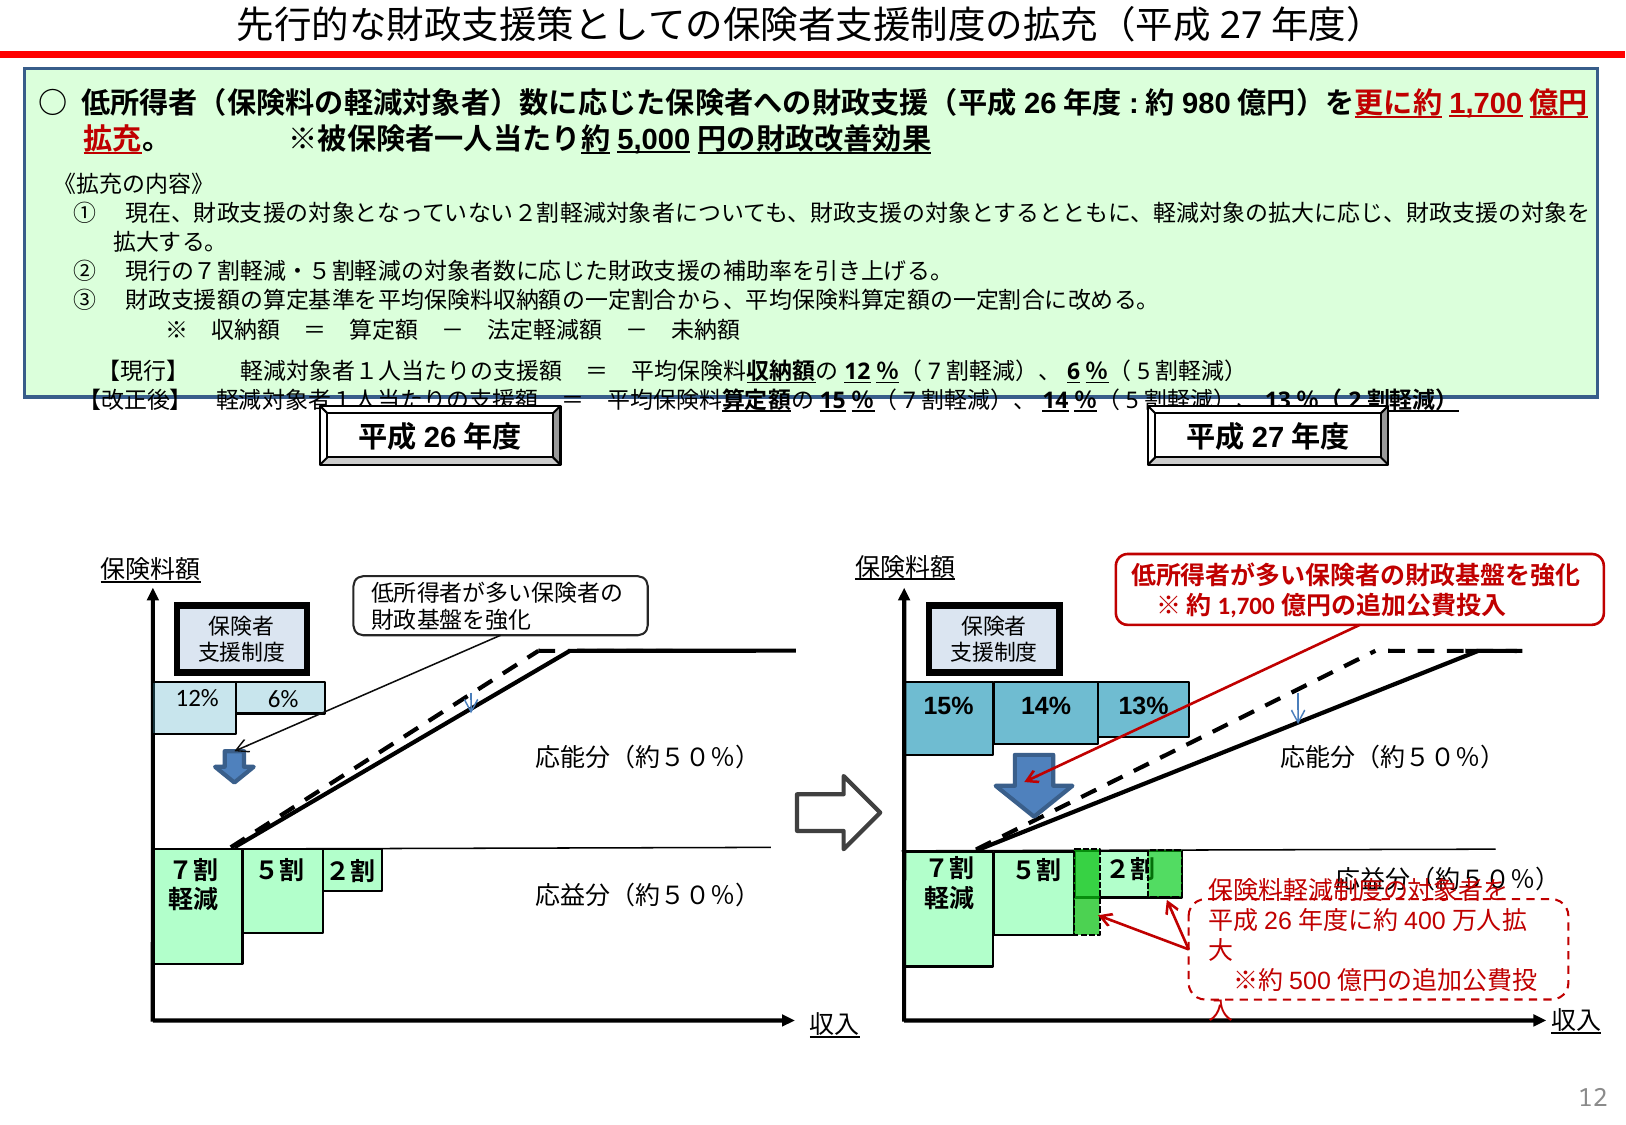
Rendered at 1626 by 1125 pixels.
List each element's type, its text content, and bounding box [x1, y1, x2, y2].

text_box ○ 低所得者（保険料の軽減対象者）数に応じた保険者への財政支援（平成26年度:約980億円）を更に約1,700億円拡充。 ※被保険者一人当たり約5,000円の財政改善効果 《拡充の内容》 ① 現在、財政支援の対象となっていない２割軽減対象者についても、財政支援の対象とするとともに、軽減対象の拡大に応じ、財政支援の対象を拡大する。 ② 現行の７割軽減・５割軽減の対象者数に応じた財政支援の補助率を引き上げる。 ③ 財政支援額の算定基準を平均保険料収納額の一定割合から、平均保険料算定額の一定割合に改める。 ※ 収納額 ＝ 算定額 － 法定軽減額 － 未納額 【現行】 軽減対象者１人当たりの支援額 ＝ 平均保険料収納額の12％（7割軽減）、6％（5割軽減） 【改正後】 軽減対象者１人当たりの支援額 ＝ 平均保険料算定額の15％（7割軽減）、14％（5割軽減）、13％（2割軽減） [24, 68, 1598, 398]
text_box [1097, 915, 1189, 950]
text_box 先行的な財政支援策としての保険者支援制度の拡充（平成27年度） [0, 0, 1625, 51]
text_box 収入 [1536, 997, 1616, 1043]
text_box 11 [1243, 1068, 1623, 1125]
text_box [234, 635, 501, 752]
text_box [1166, 899, 1189, 914]
text_box 低所得者が多い保険者の財政基盤を強化 ※ 約1,700億円の追加公費投入 [1560, 551, 1606, 627]
text_box 保険料軽減制度の対象者を 平成26年度に約400万人拡大 ※約500億円の追加公費投入 [1561, 899, 1571, 1000]
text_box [1024, 624, 1361, 783]
text_box 平成26年度 [318, 404, 563, 467]
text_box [85, 543, 1557, 1022]
text_box 平成27年度 [1146, 404, 1390, 467]
text_box 収入 [795, 1030, 875, 1046]
